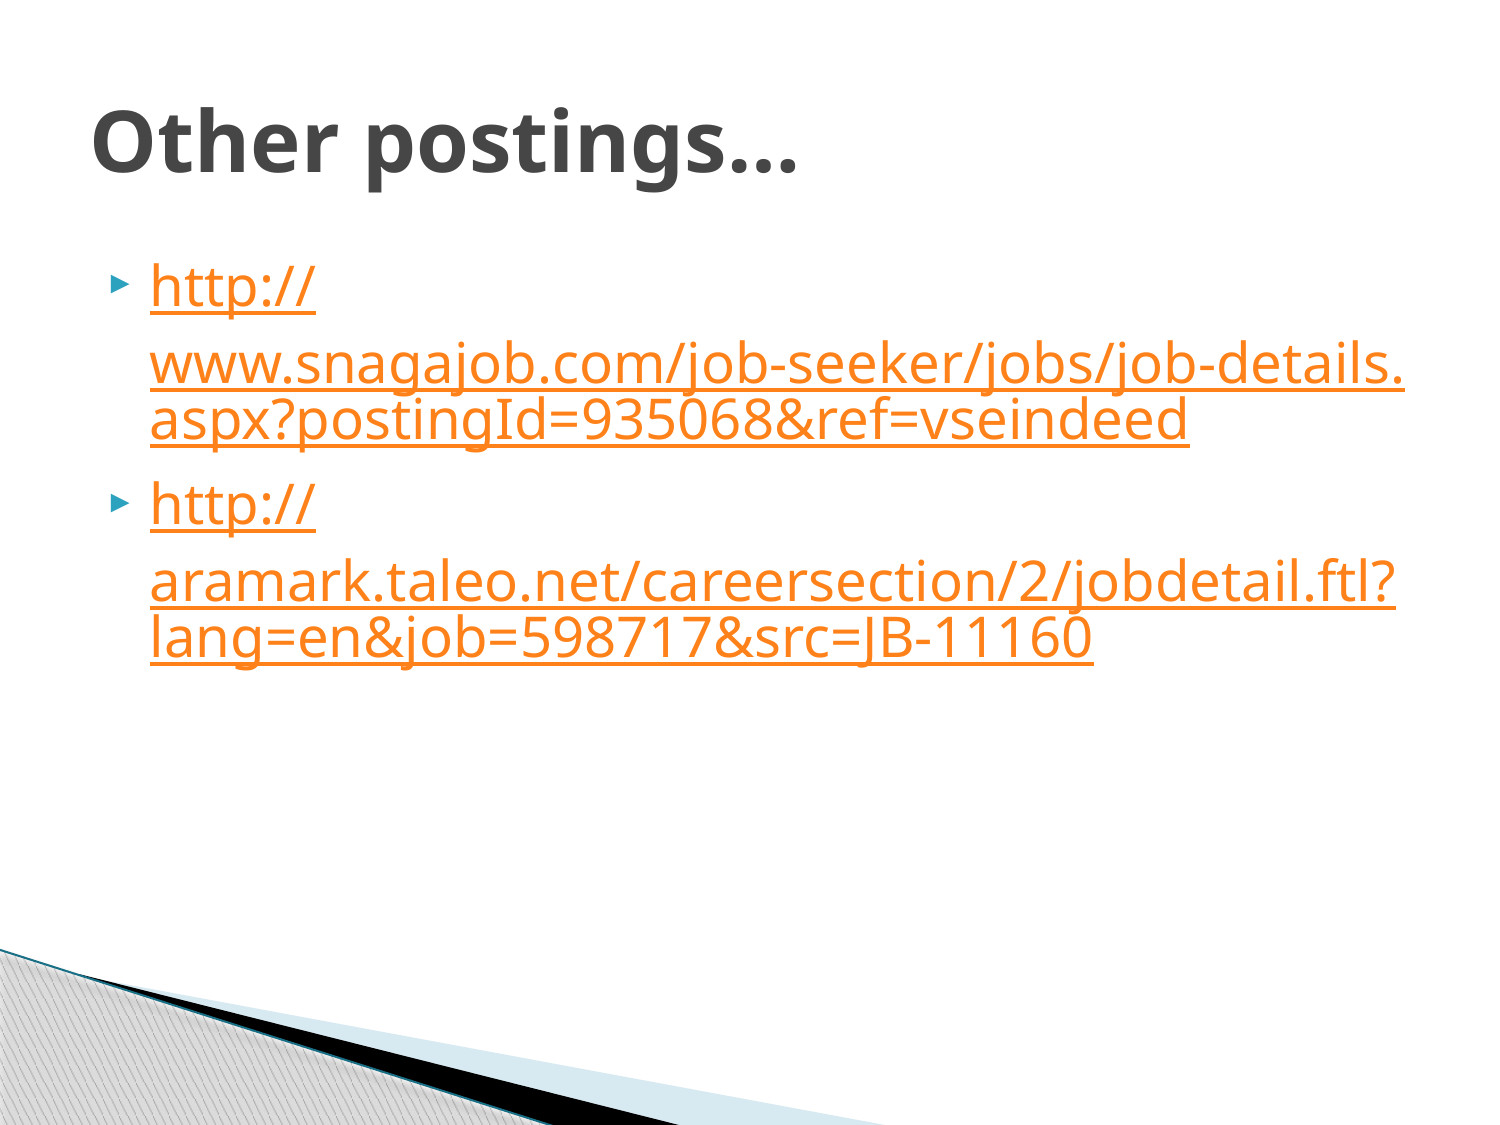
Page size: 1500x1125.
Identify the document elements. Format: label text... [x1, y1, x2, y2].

title Other postings… [75, 45, 1425, 233]
list http://www.snagajob.com/job-seeker/jobs/job-details.aspx?postingId=935068&ref=vseindeed http://aramark.taleo.net/careersection/2/jobdetail.ftl?lang=en&job=598717&src=JB-11160 [75, 243, 1425, 986]
